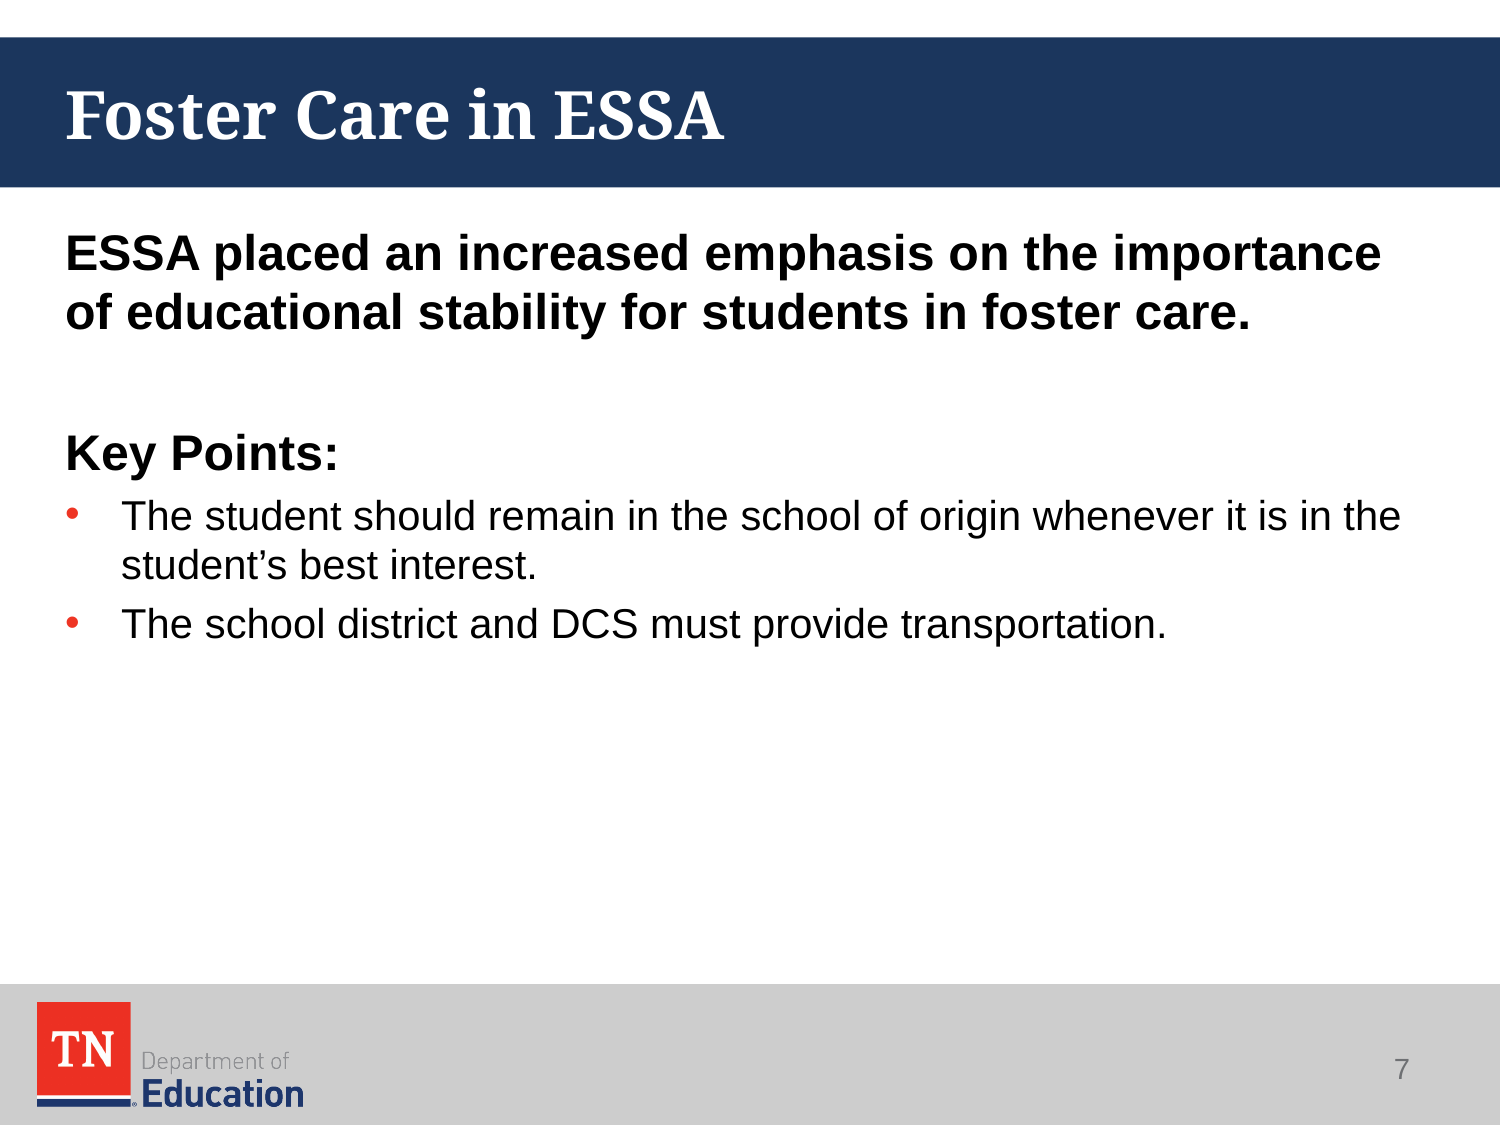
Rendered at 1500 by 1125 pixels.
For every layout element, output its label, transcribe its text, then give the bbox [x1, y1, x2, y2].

list ESSA placed an increased emphasis on the importance of educational stability for students in foster care. Key Points: The student should remain in the school of origin whenever it is in the student’s best interest. The school district and DCS must provide transportation. [50, 212, 1425, 955]
picture [37, 1002, 303, 1107]
slide_number 7 [1350, 1042, 1425, 1103]
title Foster Care in ESSA [50, 37, 1413, 188]
